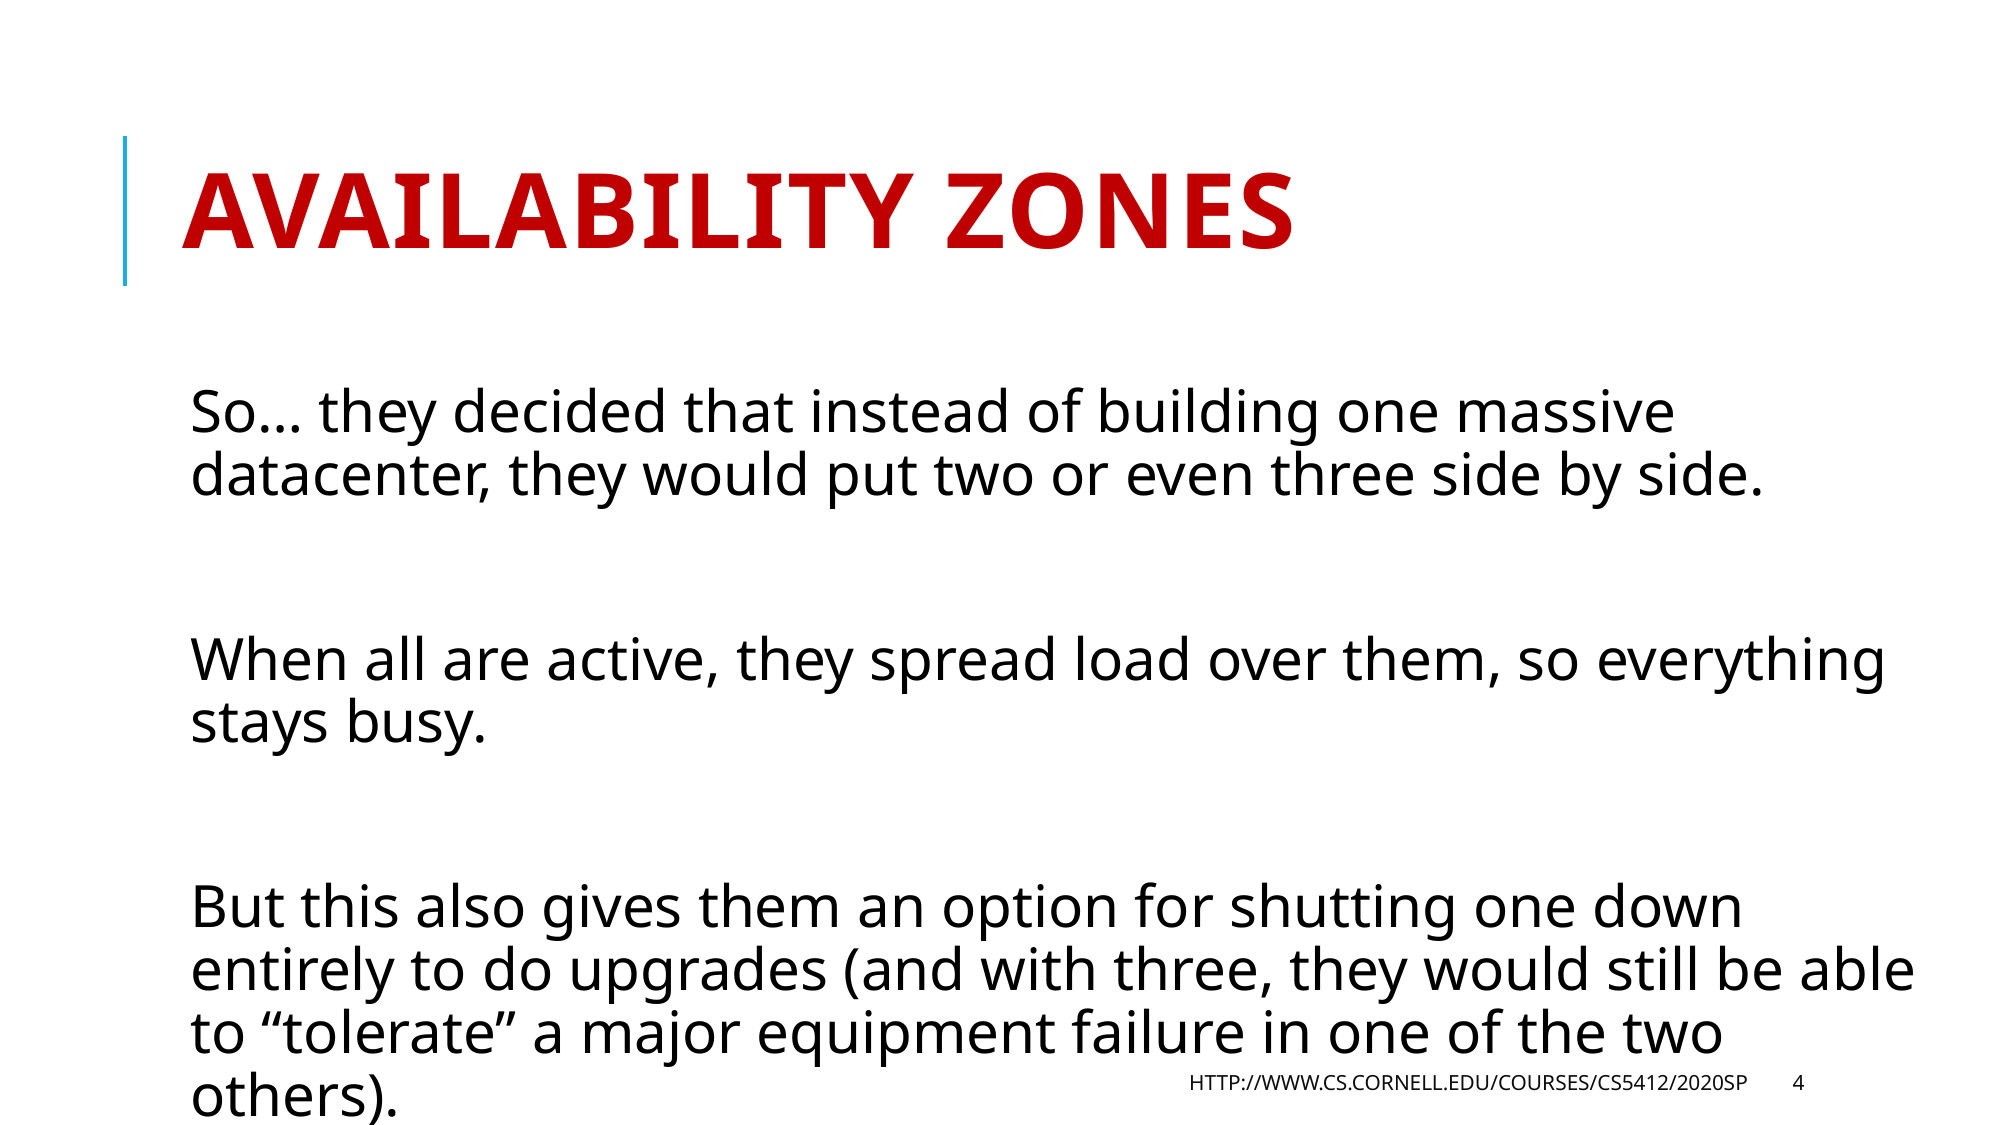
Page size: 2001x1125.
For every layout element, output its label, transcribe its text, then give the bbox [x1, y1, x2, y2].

footer http://www.cs.cornell.edu/courses/cs5412/2020sp [794, 1061, 1763, 1107]
slide_number 4 [1777, 1061, 1938, 1107]
title Availability zones [168, 96, 1938, 342]
list So… they decided that instead of building one massive datacenter, they would put two or even three side by side. When all are active, they spread load over them, so everything stays busy. But this also gives them an option for shutting one down entirely to do upgrades (and with three, they would still be able to “tolerate” a major equipment failure in one of the two others). [168, 375, 1938, 1035]
